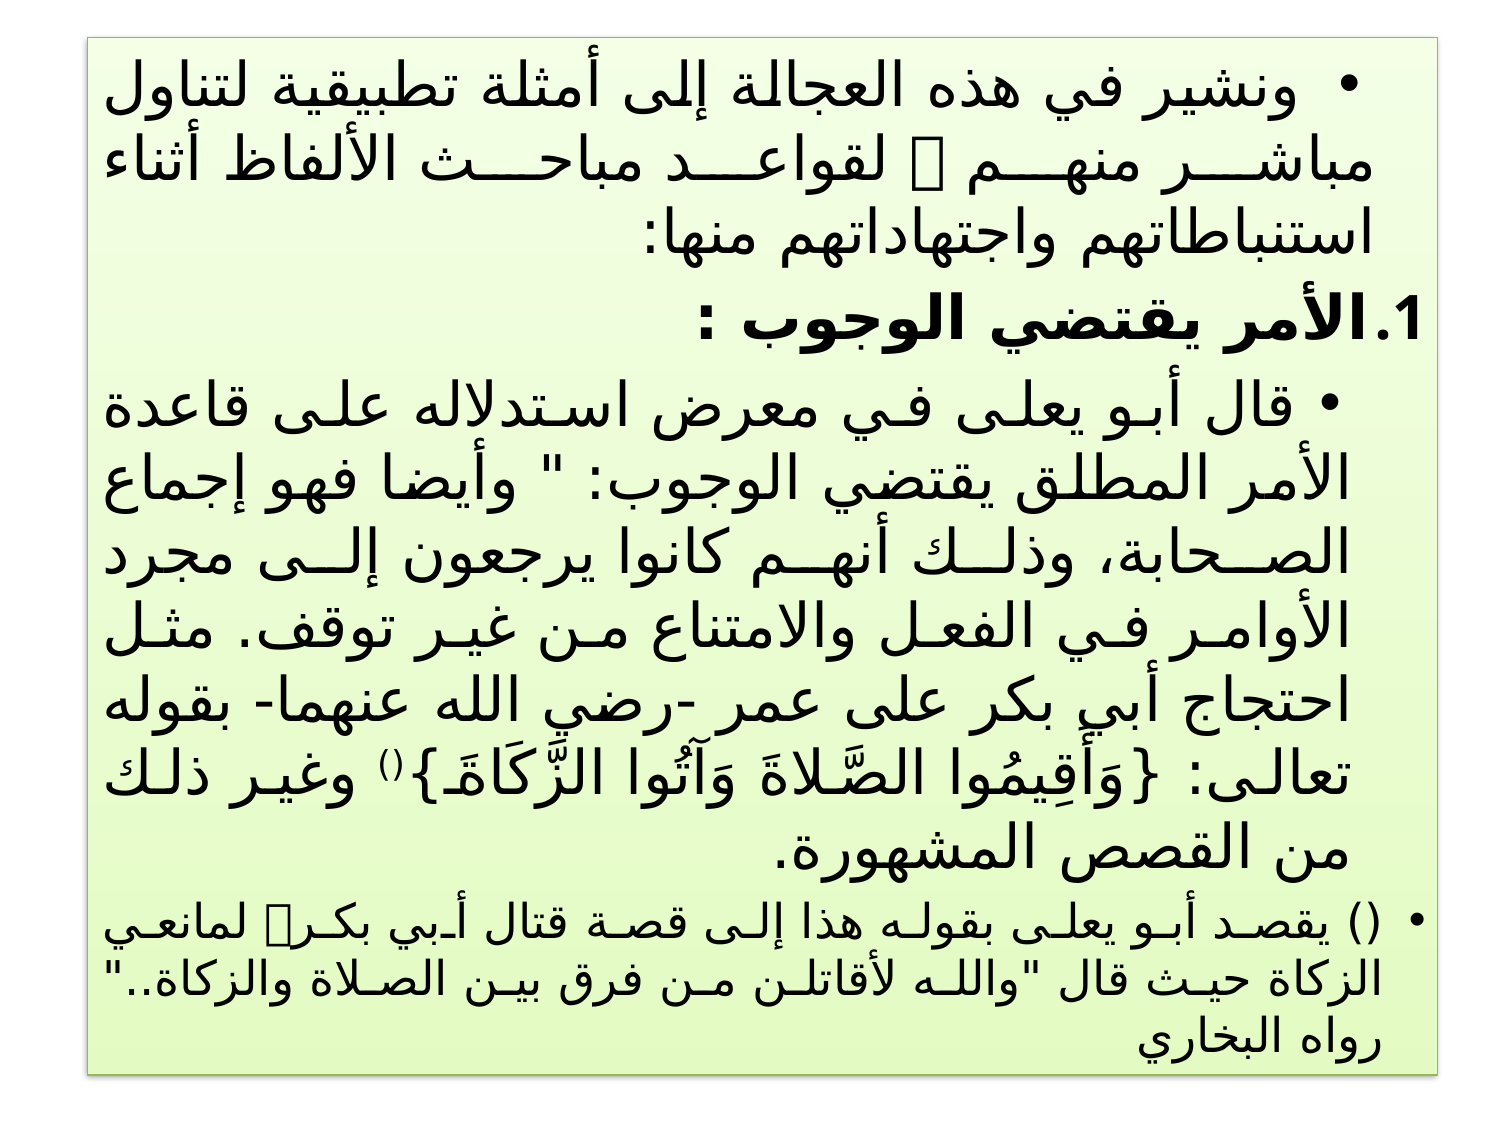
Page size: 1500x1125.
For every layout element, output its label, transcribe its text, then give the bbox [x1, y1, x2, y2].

list ونشير في هذه العجالة إلى أمثلة تطبيقية لتناول مباشر منهم  لقواعد مباحث الألفاظ أثناء استنباطاتهم واجتهاداتهم منها: الأمر يقتضي الوجوب : قال أبو يعلى في معرض استدلاله على قاعدة الأمر المطلق يقتضي الوجوب: " وأيضا فهو إجماع الصحابة، وذلك أنهم كانوا يرجعون إلى مجرد الأوامر في الفعل والامتناع من غير توقف. مثل احتجاج أبي بكر على عمر -رضي الله عنهما- بقوله تعالى: {وَأَقِيمُوا الصَّلاةَ وَآتُوا الزَّكَاةَ}() وغير ذلك من القصص المشهورة. () يقصد أبو يعلى بقوله هذا إلى قصة قتال أبي بكر لمانعي الزكاة حيث قال "والله لأقاتلن من فرق بين الصلاة والزكاة.." رواه البخاري [87, 37, 1438, 1076]
